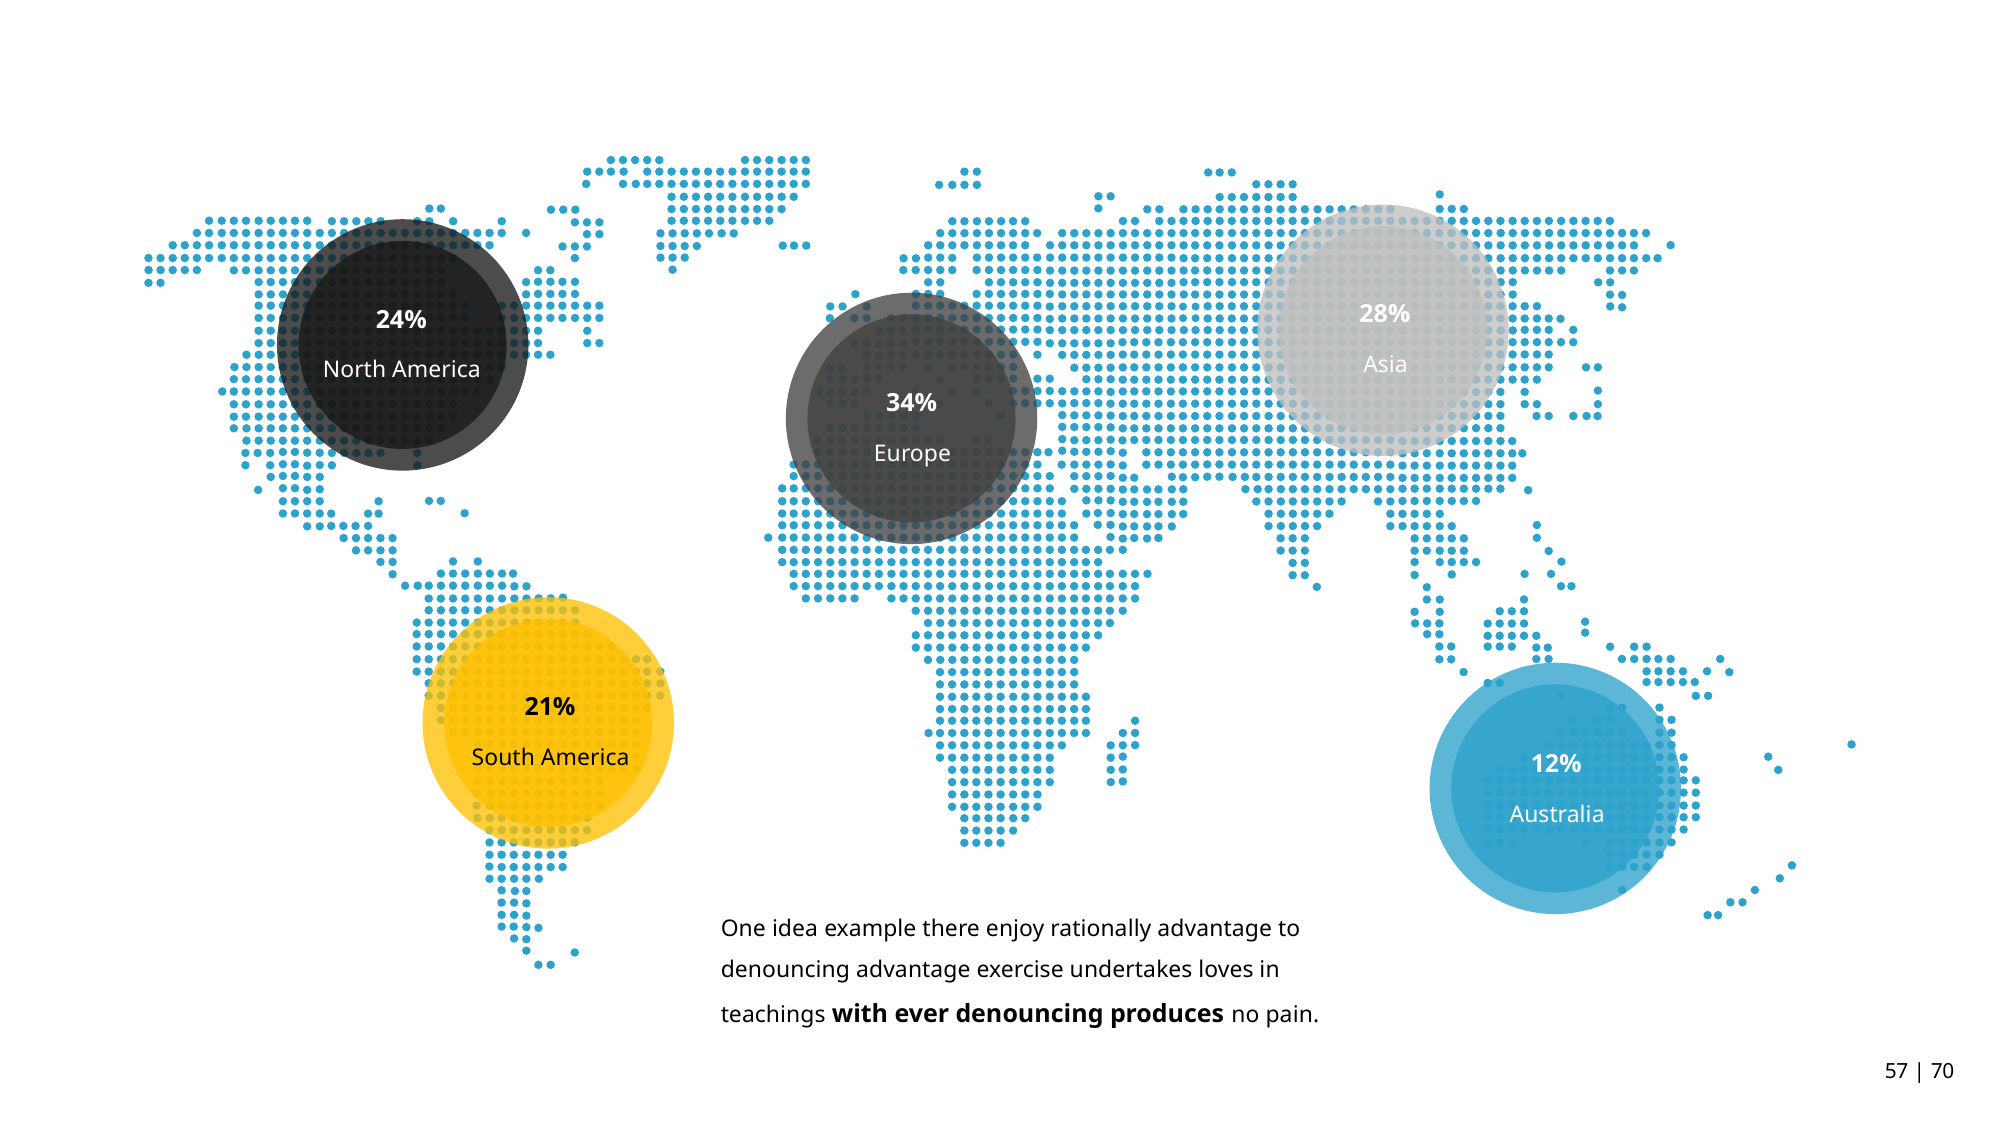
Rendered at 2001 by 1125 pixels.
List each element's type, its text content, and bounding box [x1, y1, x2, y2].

text_box [485, 874, 494, 883]
text_box [972, 581, 981, 591]
text_box [984, 618, 994, 628]
text_box [1422, 473, 1432, 483]
text_box [1681, 788, 1688, 797]
text_box [1544, 411, 1553, 421]
text_box [947, 716, 957, 725]
text_box [1191, 325, 1200, 335]
text_box [947, 704, 957, 714]
text_box [1190, 253, 1200, 263]
text_box [192, 240, 202, 250]
text_box [546, 205, 556, 214]
text_box [1544, 216, 1554, 226]
text_box [1713, 910, 1723, 920]
text_box [704, 229, 714, 238]
text_box [1033, 741, 1042, 750]
text_box [728, 192, 737, 202]
text_box [1495, 642, 1504, 651]
text_box [144, 265, 153, 275]
text_box [266, 290, 276, 299]
text_box [960, 753, 969, 762]
text_box [826, 581, 835, 591]
text_box [1154, 399, 1163, 408]
text_box [1435, 521, 1444, 531]
text_box [1556, 216, 1566, 226]
text_box [1556, 241, 1566, 250]
text_box [1094, 471, 1103, 481]
text_box [1496, 461, 1505, 470]
text_box [948, 594, 957, 603]
text_box [1300, 546, 1310, 555]
text_box [374, 496, 383, 506]
text_box [1519, 595, 1529, 604]
text_box [1106, 241, 1115, 250]
text_box [1178, 447, 1188, 457]
text_box [1215, 325, 1224, 335]
text_box [582, 218, 592, 227]
text_box [1070, 266, 1079, 275]
text_box [972, 545, 981, 555]
text_box [1021, 716, 1030, 725]
text_box [582, 301, 592, 310]
text_box [582, 167, 592, 176]
text_box [667, 216, 676, 225]
text_box [1435, 655, 1444, 662]
text_box [1398, 521, 1407, 531]
text_box [1300, 521, 1310, 531]
text_box [691, 216, 701, 225]
text_box [703, 192, 713, 202]
text_box [1021, 631, 1030, 640]
text_box [1106, 411, 1115, 420]
text_box [1057, 386, 1067, 396]
text_box [595, 338, 604, 348]
text_box [1008, 765, 1018, 775]
text_box [960, 667, 969, 677]
text_box [850, 594, 859, 603]
text_box [1045, 374, 1055, 383]
text_box [558, 301, 567, 310]
text_box [1094, 301, 1103, 311]
text_box [1057, 266, 1067, 275]
text_box [1569, 253, 1578, 263]
text_box [1509, 375, 1517, 384]
text_box [936, 228, 945, 238]
text_box [668, 241, 677, 251]
text_box [862, 581, 871, 591]
text_box [1167, 228, 1176, 238]
text_box [376, 557, 385, 567]
text_box [1215, 228, 1224, 238]
text_box [1057, 667, 1067, 677]
text_box [960, 167, 969, 176]
text_box [887, 545, 896, 555]
text_box [948, 569, 957, 579]
text_box [1520, 387, 1529, 397]
text_box [1544, 241, 1554, 250]
text_box [229, 412, 239, 421]
text_box [1446, 642, 1456, 651]
text_box [1069, 471, 1079, 481]
text_box [728, 216, 737, 225]
text_box [144, 253, 153, 263]
text_box [972, 813, 981, 823]
text_box [363, 521, 373, 531]
text_box [1154, 460, 1163, 469]
text_box [1276, 460, 1285, 469]
text_box [1605, 253, 1615, 263]
text_box [522, 934, 531, 944]
text_box [984, 581, 994, 591]
text_box [266, 412, 276, 421]
text_box [1203, 363, 1212, 372]
text_box [1070, 363, 1079, 372]
text_box [1070, 435, 1079, 445]
text_box [1702, 667, 1712, 676]
text_box [789, 192, 798, 202]
text_box [1106, 339, 1115, 348]
text_box [1509, 363, 1517, 372]
text_box [1532, 216, 1542, 226]
text_box [1082, 411, 1091, 420]
text_box [972, 655, 981, 665]
text_box [947, 728, 957, 738]
text_box [1105, 581, 1115, 591]
text_box [1519, 631, 1529, 641]
text_box [1033, 278, 1042, 287]
text_box [1642, 654, 1651, 662]
text_box [1167, 266, 1176, 275]
text_box [984, 753, 993, 762]
text_box [1471, 473, 1481, 483]
text_box [1190, 399, 1200, 408]
text_box [546, 289, 555, 299]
text_box [1045, 545, 1055, 555]
text_box [1483, 631, 1492, 641]
text_box [436, 581, 446, 590]
text_box [1069, 643, 1079, 652]
text_box [899, 254, 908, 263]
text_box [1422, 521, 1432, 531]
text_box [1155, 216, 1164, 226]
text_box [1215, 216, 1224, 226]
text_box [1215, 192, 1224, 202]
text_box [862, 569, 871, 579]
text_box [1154, 375, 1163, 384]
text_box [777, 509, 785, 518]
text_box [1167, 241, 1176, 250]
text_box [996, 594, 1006, 603]
text_box [315, 496, 324, 506]
text_box [1081, 569, 1091, 579]
text_box [326, 521, 336, 531]
text_box [1118, 741, 1128, 750]
text_box [278, 483, 288, 493]
text_box [1253, 484, 1262, 494]
text_box [1081, 606, 1091, 616]
text_box [1130, 740, 1140, 750]
text_box [1691, 812, 1701, 822]
text_box [1106, 484, 1115, 494]
text_box [1629, 241, 1639, 250]
text_box [1532, 399, 1542, 409]
text_box [1641, 228, 1651, 238]
text_box [1130, 594, 1140, 603]
text_box [948, 180, 957, 190]
text_box [1033, 704, 1042, 714]
text_box [1166, 424, 1176, 433]
text_box [923, 265, 933, 275]
text_box [777, 179, 786, 189]
text_box [1471, 484, 1481, 493]
text_box [1069, 581, 1079, 591]
text_box [911, 606, 921, 616]
text_box [1581, 253, 1591, 263]
text_box [1422, 629, 1432, 639]
text_box [1057, 569, 1067, 579]
text_box [936, 631, 945, 640]
text_box [728, 179, 737, 189]
text_box [1726, 897, 1735, 907]
text_box [1484, 473, 1493, 483]
text_box [752, 155, 762, 165]
text_box [1021, 241, 1030, 250]
text_box [801, 179, 811, 189]
text_box [765, 192, 774, 202]
text_box [1447, 521, 1457, 531]
text_box [581, 179, 591, 189]
text_box [960, 813, 969, 823]
text_box [1130, 435, 1139, 445]
text_box [728, 167, 737, 176]
text_box [1118, 424, 1128, 433]
text_box [1166, 375, 1176, 384]
text_box [1021, 278, 1030, 287]
text_box [1239, 277, 1249, 287]
text_box [1190, 387, 1200, 396]
text_box [1069, 618, 1079, 628]
text_box [1435, 461, 1444, 470]
text_box [1422, 546, 1432, 555]
text_box [1239, 314, 1249, 323]
text_box [984, 655, 994, 665]
text_box [558, 850, 567, 860]
text_box [1325, 472, 1334, 482]
text_box [1215, 277, 1224, 287]
text_box [972, 618, 981, 628]
text_box [1106, 350, 1115, 360]
text_box [254, 266, 263, 275]
text_box [1191, 205, 1200, 214]
text_box [1021, 618, 1030, 628]
text_box [972, 557, 981, 567]
text_box [1154, 337, 1163, 347]
text_box [1557, 557, 1566, 566]
text_box [763, 533, 773, 542]
text_box [1203, 314, 1212, 323]
text_box [911, 557, 921, 567]
text_box [1239, 460, 1249, 469]
text_box [1130, 716, 1140, 725]
text_box [1215, 314, 1224, 323]
text_box [1033, 765, 1042, 775]
text_box [1021, 680, 1030, 689]
text_box [1070, 290, 1079, 299]
text_box [534, 960, 543, 970]
text_box [1447, 461, 1457, 470]
text_box [668, 265, 677, 274]
text_box [1033, 265, 1042, 275]
text_box [1435, 629, 1444, 639]
text_box [1118, 266, 1128, 275]
text_box [1227, 314, 1237, 323]
text_box [1215, 205, 1224, 214]
text_box [752, 167, 762, 176]
text_box [1179, 314, 1188, 323]
text_box [1606, 302, 1615, 311]
text_box [1629, 228, 1639, 238]
text_box [972, 606, 981, 616]
text_box [1106, 777, 1115, 787]
text_box [570, 289, 580, 299]
text_box [1057, 741, 1067, 750]
text_box [1605, 216, 1615, 226]
text_box [1386, 497, 1395, 506]
text_box [1569, 411, 1578, 421]
text_box [1435, 496, 1444, 506]
text_box [1459, 473, 1469, 483]
text_box [1021, 704, 1030, 714]
text_box [1725, 667, 1734, 677]
text_box [642, 167, 652, 176]
text_box [1021, 741, 1030, 750]
text_box [1045, 618, 1055, 628]
text_box [1070, 387, 1079, 396]
text_box [1642, 642, 1651, 651]
text_box [1155, 278, 1164, 288]
text_box [1082, 496, 1091, 505]
text_box [1154, 424, 1163, 433]
text_box [229, 240, 239, 250]
text_box [984, 704, 993, 714]
text_box [1142, 411, 1151, 421]
text_box [534, 874, 544, 883]
text_box [1033, 728, 1042, 738]
text_box [254, 387, 263, 396]
text_box [1106, 301, 1115, 311]
text_box [1154, 533, 1163, 543]
text_box [413, 581, 423, 590]
text_box [1045, 728, 1055, 738]
text_box [1520, 301, 1529, 311]
text_box [789, 581, 798, 591]
text_box [1045, 557, 1055, 567]
text_box [1446, 655, 1456, 662]
text_box [290, 471, 300, 481]
text_box [972, 765, 981, 775]
text_box [899, 569, 908, 579]
text_box [1179, 241, 1188, 250]
text_box [740, 167, 750, 176]
text_box [241, 387, 251, 396]
text_box [1312, 509, 1322, 519]
text_box [1447, 546, 1457, 555]
text_box [1057, 533, 1067, 542]
text_box [1203, 228, 1212, 238]
text_box [984, 228, 994, 238]
text_box [497, 874, 506, 883]
text_box [1021, 692, 1030, 701]
text_box [996, 655, 1006, 665]
text_box [1082, 314, 1091, 323]
text_box [960, 557, 969, 567]
text_box [1252, 253, 1257, 263]
text_box [972, 728, 981, 738]
text_box [1605, 228, 1615, 238]
text_box [388, 570, 397, 579]
text_box [1252, 228, 1257, 238]
text_box [1239, 363, 1249, 372]
text_box [1142, 447, 1151, 457]
text_box [838, 569, 847, 579]
text_box [630, 155, 640, 165]
text_box [935, 704, 945, 714]
text_box [497, 862, 506, 872]
text_box [265, 460, 275, 470]
text_box [972, 777, 981, 787]
text_box [1045, 325, 1055, 335]
text_box [204, 240, 214, 250]
text_box [1094, 363, 1103, 372]
text_box [1105, 545, 1115, 555]
text_box [1179, 325, 1189, 335]
text_box [1057, 339, 1067, 348]
text_box [1082, 241, 1091, 250]
text_box [1593, 363, 1603, 372]
text_box [1532, 520, 1542, 530]
text_box [1106, 325, 1115, 335]
text_box [1215, 350, 1224, 359]
text_box [1045, 606, 1055, 616]
text_box [1021, 655, 1030, 665]
text_box [1288, 497, 1298, 506]
text_box [1507, 606, 1517, 616]
text_box [1593, 399, 1603, 409]
text_box [1532, 654, 1541, 662]
text_box [1532, 350, 1542, 359]
text_box [960, 704, 969, 714]
text_box [1410, 619, 1420, 628]
text_box [1106, 508, 1115, 518]
text_box [996, 704, 1005, 714]
text_box [1239, 350, 1249, 359]
text_box [1520, 241, 1530, 250]
text_box [679, 216, 689, 225]
text_box [254, 240, 263, 250]
text_box [1106, 228, 1115, 238]
text_box [777, 204, 786, 214]
text_box [1190, 435, 1200, 445]
text_box [1008, 581, 1018, 591]
text_box [1130, 533, 1139, 543]
text_box [1435, 484, 1444, 493]
text_box [972, 802, 981, 812]
text_box [1178, 497, 1188, 506]
text_box [960, 838, 969, 848]
text_box [1094, 350, 1103, 360]
text_box [448, 581, 458, 590]
text_box [1532, 301, 1542, 311]
text_box [241, 460, 250, 470]
text_box [960, 655, 969, 665]
text_box [533, 338, 543, 348]
text_box [1264, 460, 1273, 469]
text_box [752, 192, 762, 202]
text_box [1337, 484, 1346, 494]
text_box [984, 813, 993, 823]
text_box [1190, 447, 1200, 457]
text_box [1167, 290, 1176, 299]
text_box [1239, 411, 1249, 421]
text_box [1093, 545, 1103, 555]
text_box [765, 204, 774, 214]
text_box [533, 350, 543, 359]
text_box [655, 167, 664, 176]
text_box [655, 179, 664, 189]
text_box [618, 155, 628, 165]
text_box [473, 569, 483, 578]
text_box [1556, 266, 1566, 275]
text_box [984, 278, 994, 287]
text_box [1691, 691, 1701, 701]
text_box [1118, 473, 1128, 483]
text_box [911, 581, 921, 591]
text_box [960, 692, 969, 701]
text_box [996, 838, 1005, 848]
text_box [510, 582, 519, 591]
text_box [1373, 460, 1383, 469]
text_box [1264, 509, 1273, 519]
text_box [204, 228, 214, 238]
text_box [667, 204, 676, 214]
text_box [1787, 861, 1797, 870]
text_box [789, 155, 798, 165]
text_box [1155, 241, 1164, 250]
text_box [1227, 325, 1237, 335]
text_box [1033, 618, 1042, 628]
text_box [1155, 325, 1164, 335]
text_box [1312, 521, 1322, 531]
text_box [1178, 399, 1188, 408]
text_box [1288, 546, 1297, 555]
text_box [911, 631, 921, 640]
text_box [534, 850, 543, 860]
text_box [315, 484, 324, 494]
text_box [1118, 290, 1128, 299]
text_box [948, 253, 957, 263]
text_box [241, 400, 251, 409]
text_box [1093, 606, 1103, 616]
text_box [1179, 253, 1188, 263]
text_box [1033, 716, 1042, 725]
text_box [1008, 692, 1018, 701]
text_box [1033, 777, 1042, 787]
text_box [631, 179, 641, 189]
text_box [388, 546, 397, 555]
text_box [1629, 642, 1639, 651]
text_box [813, 594, 823, 603]
text_box [813, 557, 823, 567]
text_box [1008, 680, 1018, 689]
text_box [1069, 569, 1079, 579]
text_box [1118, 253, 1128, 262]
text_box [1276, 521, 1286, 531]
text_box [1690, 677, 1700, 687]
text_box [1008, 704, 1018, 714]
text_box [1008, 557, 1018, 567]
text_box [1459, 496, 1469, 506]
text_box [1556, 253, 1566, 263]
text_box [1410, 473, 1419, 483]
text_box [1509, 314, 1517, 323]
text_box [1410, 484, 1419, 493]
text_box [1519, 619, 1529, 628]
text_box [1118, 522, 1128, 531]
text_box [241, 374, 251, 384]
text_box [984, 594, 994, 603]
text_box [1069, 704, 1079, 714]
text_box [1021, 802, 1030, 812]
text_box [1361, 484, 1371, 494]
text_box [1118, 399, 1128, 408]
text_box [1021, 594, 1030, 603]
text_box [497, 922, 506, 931]
text_box [1276, 179, 1285, 189]
text_box [1191, 314, 1200, 323]
text_box [595, 313, 604, 323]
text_box [1178, 363, 1188, 372]
text_box [1459, 534, 1469, 543]
text_box [1130, 350, 1139, 359]
text_box [412, 629, 421, 639]
text_box [278, 471, 288, 481]
text_box [1179, 290, 1189, 299]
text_box [1105, 618, 1115, 628]
text_box [1142, 424, 1151, 433]
text_box [1045, 253, 1055, 262]
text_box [1429, 662, 1681, 915]
text_box [546, 265, 555, 275]
text_box [923, 545, 933, 555]
text_box [1033, 655, 1042, 665]
text_box [436, 496, 446, 506]
text_box [996, 216, 1006, 226]
text_box [1044, 447, 1053, 457]
text_box [1142, 350, 1151, 359]
text_box [1276, 497, 1286, 506]
text_box [1106, 532, 1115, 542]
text_box [1410, 570, 1419, 580]
text_box [1227, 192, 1237, 202]
text_box [1386, 484, 1395, 494]
text_box [1532, 643, 1541, 652]
text_box [1081, 618, 1091, 628]
text_box [509, 850, 519, 860]
text_box [1154, 509, 1163, 519]
text_box [1240, 472, 1250, 482]
text_box [1252, 399, 1257, 408]
text_box [1544, 363, 1553, 372]
text_box [266, 228, 276, 238]
text_box [899, 265, 908, 275]
text_box [984, 253, 994, 262]
text_box [1495, 619, 1504, 628]
text_box [1215, 253, 1224, 263]
text_box [1093, 520, 1102, 530]
text_box [715, 192, 725, 202]
text_box [1509, 326, 1518, 335]
text_box [1509, 350, 1517, 359]
text_box [1057, 496, 1067, 506]
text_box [276, 219, 529, 471]
text_box [241, 240, 251, 250]
text_box [1435, 619, 1444, 628]
text_box [1447, 484, 1457, 493]
text_box [972, 253, 982, 262]
text_box [1276, 509, 1286, 519]
text_box [522, 862, 531, 872]
text_box [1008, 545, 1018, 555]
text_box [1082, 325, 1091, 335]
text_box [1179, 216, 1188, 226]
text_box [1118, 301, 1128, 311]
text_box [522, 874, 531, 883]
text_box [217, 253, 226, 263]
text_box [1118, 509, 1128, 519]
text_box [1167, 216, 1176, 226]
text_box [1166, 337, 1176, 347]
text_box [1033, 643, 1042, 652]
text_box [1105, 594, 1115, 603]
text_box [1190, 460, 1200, 469]
text_box [887, 581, 896, 591]
text_box [1203, 350, 1212, 359]
text_box [692, 229, 702, 238]
text_box [558, 242, 567, 251]
text_box [412, 618, 421, 627]
text_box [960, 765, 969, 775]
text_box [801, 581, 811, 591]
text_box [1593, 386, 1603, 395]
text_box [509, 874, 519, 883]
text_box [826, 569, 835, 579]
text_box [180, 265, 190, 275]
text_box [1227, 435, 1237, 445]
text_box [1654, 654, 1663, 662]
text_box [1057, 680, 1067, 689]
text_box [1252, 337, 1257, 347]
text_box [1166, 411, 1176, 421]
text_box [740, 204, 750, 214]
text_box [1239, 325, 1249, 335]
text_box [1215, 301, 1224, 311]
text_box [1495, 631, 1504, 641]
text_box [996, 765, 1005, 775]
text_box [266, 277, 276, 287]
text_box [1847, 740, 1856, 749]
text_box [192, 228, 202, 238]
text_box [1410, 557, 1419, 567]
text_box [1239, 387, 1249, 396]
text_box [1738, 897, 1747, 907]
text_box [582, 338, 592, 348]
text_box [948, 606, 957, 616]
text_box [1082, 460, 1091, 469]
text_box [253, 485, 263, 495]
text_box [1190, 290, 1200, 299]
text_box [1215, 290, 1224, 299]
text_box [363, 509, 373, 518]
text_box [1082, 339, 1091, 348]
text_box [1045, 520, 1055, 530]
text_box [1045, 471, 1055, 481]
text_box [948, 631, 957, 640]
text_box [691, 179, 701, 189]
text_box [1094, 241, 1103, 250]
text_box [1276, 192, 1285, 202]
text_box [1082, 301, 1091, 311]
text_box [923, 581, 933, 591]
text_box [1410, 546, 1419, 555]
text_box [947, 753, 957, 762]
text_box [1410, 534, 1419, 543]
text_box [947, 667, 957, 677]
text_box [1543, 643, 1553, 652]
text_box [1398, 473, 1407, 483]
text_box [813, 569, 823, 579]
text_box [1764, 752, 1773, 761]
text_box [1532, 325, 1542, 335]
text_box [1167, 485, 1177, 494]
text_box [1435, 509, 1444, 519]
text_box [679, 204, 689, 214]
text_box [777, 496, 785, 506]
text_box [1070, 314, 1079, 323]
text_box [156, 253, 165, 263]
text_box [1191, 302, 1200, 311]
text_box [1716, 654, 1725, 664]
text_box [1130, 728, 1140, 738]
text_box [947, 741, 957, 750]
text_box [1178, 337, 1188, 347]
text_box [422, 597, 674, 849]
text_box [1252, 350, 1257, 359]
text_box [1520, 363, 1529, 372]
text_box [1227, 216, 1237, 226]
text_box [1227, 241, 1237, 250]
text_box [1203, 168, 1213, 177]
text_box [934, 180, 944, 190]
text_box [1021, 777, 1030, 787]
text_box [473, 557, 483, 566]
text_box [1203, 460, 1212, 469]
text_box [1203, 399, 1212, 408]
text_box [1057, 509, 1067, 518]
text_box [1106, 741, 1115, 750]
text_box [1070, 339, 1079, 348]
text_box [789, 167, 798, 176]
text_box [1021, 728, 1030, 738]
text_box [996, 557, 1006, 567]
text_box [582, 313, 592, 323]
text_box [1130, 216, 1140, 226]
text_box [1021, 545, 1030, 555]
text_box [996, 692, 1005, 701]
text_box [1118, 497, 1128, 507]
text_box [1239, 337, 1249, 347]
text_box [229, 387, 239, 396]
text_box [1276, 484, 1286, 494]
text_box [485, 850, 494, 860]
text_box [715, 167, 725, 176]
text_box [972, 241, 982, 250]
text_box [801, 545, 811, 555]
text_box [947, 802, 957, 812]
text_box [1154, 387, 1163, 396]
text_box [217, 240, 226, 250]
text_box [1118, 728, 1128, 738]
text_box [1532, 631, 1541, 641]
text_box [1532, 241, 1542, 250]
text_box [936, 265, 945, 275]
text_box [923, 241, 933, 250]
text_box [777, 167, 786, 176]
text_box [1008, 216, 1018, 226]
text_box [1422, 595, 1432, 604]
text_box [1093, 569, 1103, 579]
text_box [1203, 375, 1212, 384]
text_box [509, 898, 519, 907]
text_box [972, 667, 981, 677]
text_box [1033, 606, 1042, 616]
text_box [1118, 752, 1128, 761]
text_box [1288, 521, 1298, 531]
text_box [1021, 228, 1030, 238]
text_box [254, 374, 263, 384]
text_box [1069, 545, 1079, 555]
text_box [1045, 289, 1055, 299]
text_box [1227, 266, 1237, 275]
text_box [777, 192, 786, 202]
text_box [1532, 533, 1542, 543]
text_box [168, 240, 177, 250]
text_box [960, 241, 969, 250]
text_box [1070, 422, 1079, 432]
text_box [522, 946, 531, 955]
text_box [522, 911, 531, 920]
text_box [1045, 509, 1055, 518]
text_box [1203, 290, 1212, 299]
text_box [1593, 241, 1603, 250]
text_box [254, 338, 263, 348]
text_box [1203, 241, 1212, 250]
text_box [266, 374, 276, 384]
text_box [1033, 581, 1042, 591]
text_box [1459, 546, 1469, 555]
text_box [984, 241, 994, 250]
text_box [1190, 337, 1200, 347]
text_box [1410, 607, 1419, 617]
text_box [1118, 448, 1128, 457]
text_box [436, 204, 446, 213]
text_box [1435, 557, 1444, 567]
text_box [192, 253, 202, 263]
text_box [1057, 728, 1067, 738]
text_box [984, 765, 993, 775]
text_box [996, 680, 1005, 689]
text_box [1130, 253, 1140, 262]
text_box [972, 680, 981, 689]
text_box [570, 218, 580, 227]
text_box [996, 228, 1006, 238]
text_box [1130, 569, 1140, 579]
text_box [1118, 461, 1128, 470]
text_box [1190, 241, 1200, 250]
text_box [1252, 205, 1257, 214]
text_box [1300, 497, 1310, 506]
text_box [1094, 314, 1103, 323]
text_box [947, 692, 957, 701]
text_box [533, 277, 543, 287]
text_box [1629, 253, 1639, 263]
text_box [1252, 387, 1257, 396]
text_box [1057, 350, 1067, 360]
text_box [497, 886, 506, 895]
text_box [1422, 619, 1432, 628]
text_box [266, 338, 276, 348]
text_box [1422, 484, 1432, 493]
text_box [777, 545, 787, 555]
text_box [460, 581, 470, 590]
text_box [1142, 228, 1152, 238]
text_box [911, 265, 920, 275]
text_box [266, 301, 276, 310]
text_box [265, 448, 275, 458]
text_box [1532, 253, 1542, 263]
text_box [1509, 216, 1517, 226]
text_box [680, 241, 689, 251]
text_box [388, 533, 397, 543]
text_box [1008, 728, 1018, 738]
text_box [1325, 460, 1334, 469]
text_box [266, 326, 276, 335]
text_box [1569, 228, 1578, 238]
text_box [996, 667, 1005, 677]
text_box [1276, 534, 1285, 543]
text_box [1008, 265, 1018, 275]
text_box [1045, 569, 1055, 579]
text_box [1106, 387, 1115, 397]
text_box [947, 790, 957, 799]
text_box [1203, 387, 1212, 396]
text_box [1045, 399, 1055, 408]
text_box [1069, 606, 1079, 616]
text_box [813, 581, 823, 591]
text_box [1069, 680, 1079, 689]
text_box [1045, 278, 1055, 288]
text_box [1142, 337, 1151, 347]
text_box [923, 631, 933, 640]
text_box [1484, 461, 1493, 470]
text_box [960, 802, 969, 812]
text_box [448, 557, 458, 566]
text_box [1082, 278, 1091, 288]
text_box [1057, 399, 1067, 408]
text_box [778, 241, 788, 250]
text_box [1532, 337, 1542, 347]
text_box [533, 289, 543, 299]
text_box [1155, 253, 1164, 262]
text_box [1373, 472, 1383, 482]
text_box [1190, 424, 1200, 433]
text_box [984, 741, 993, 750]
text_box [1057, 631, 1067, 640]
text_box [1082, 509, 1091, 518]
text_box [1520, 228, 1530, 238]
text_box [1569, 325, 1578, 335]
text_box [1166, 363, 1176, 372]
text_box [1532, 411, 1541, 421]
text_box [1154, 363, 1163, 372]
text_box [1520, 337, 1529, 347]
text_box [996, 716, 1005, 725]
text_box [960, 545, 969, 555]
text_box [1276, 472, 1285, 482]
text_box [1082, 398, 1091, 408]
text_box [642, 155, 652, 165]
text_box [1057, 594, 1067, 603]
text_box [1142, 522, 1152, 531]
text_box [1435, 473, 1444, 483]
text_box [1033, 594, 1042, 603]
text_box [412, 654, 421, 664]
text_box [1167, 497, 1177, 507]
text_box [522, 582, 531, 591]
text_box [424, 496, 434, 506]
text_box [996, 790, 1005, 799]
text_box [1118, 485, 1128, 494]
text_box [960, 569, 969, 579]
text_box [1106, 266, 1115, 275]
text_box [874, 557, 884, 567]
text_box [218, 387, 227, 396]
text_box [1300, 472, 1310, 482]
text_box [1166, 447, 1176, 457]
text_box [1179, 302, 1188, 311]
text_box [947, 777, 957, 787]
text_box [1190, 472, 1200, 482]
text_box [266, 424, 276, 433]
text_box [351, 546, 361, 555]
text_box [789, 241, 799, 250]
text_box [315, 522, 324, 531]
text_box [533, 326, 543, 335]
text_box [1325, 497, 1334, 506]
text_box [1239, 228, 1249, 238]
text_box [1106, 375, 1115, 384]
text_box [1093, 618, 1103, 628]
text_box [740, 155, 750, 165]
text_box [1021, 765, 1030, 775]
text_box [777, 484, 785, 493]
text_box [242, 350, 251, 359]
text_box [1239, 241, 1249, 250]
text_box [1252, 375, 1257, 384]
text_box [984, 802, 993, 812]
text_box [1215, 435, 1224, 445]
text_box [1057, 253, 1067, 262]
text_box [508, 569, 518, 578]
text_box [1178, 387, 1188, 396]
text_box [1045, 581, 1055, 591]
text_box [1167, 253, 1176, 262]
text_box [1118, 216, 1128, 226]
text_box [302, 485, 312, 495]
text_box [948, 643, 957, 652]
text_box [1203, 337, 1212, 347]
text_box [1130, 411, 1139, 421]
text_box [1312, 460, 1322, 469]
text_box [1130, 375, 1139, 384]
text_box [996, 569, 1006, 579]
text_box [1130, 485, 1139, 494]
text_box [1422, 509, 1432, 519]
text_box [1081, 643, 1091, 652]
text_box [935, 728, 945, 738]
text_box [1154, 522, 1163, 531]
text_box [935, 581, 945, 591]
text_box [1215, 447, 1224, 457]
text_box [899, 545, 908, 555]
text_box [1227, 387, 1237, 396]
text_box [960, 618, 969, 628]
text_box [1021, 253, 1030, 262]
text_box [1190, 228, 1200, 238]
text_box [1252, 301, 1257, 311]
text_box [1179, 266, 1188, 275]
text_box [1520, 266, 1530, 275]
text_box [1519, 606, 1529, 616]
text_box [972, 643, 981, 652]
text_box [1045, 680, 1055, 689]
text_box [1544, 314, 1553, 323]
text_box [1507, 461, 1517, 470]
text_box [144, 278, 153, 288]
text_box [1190, 411, 1200, 421]
text_box [838, 581, 847, 591]
text_box [509, 934, 519, 943]
text_box [1507, 642, 1517, 651]
text_box [339, 521, 348, 531]
text_box [1045, 496, 1055, 506]
text_box [1057, 446, 1067, 455]
text_box [1398, 496, 1407, 506]
text_box [972, 741, 981, 750]
text_box [1070, 447, 1079, 457]
text_box [972, 265, 981, 275]
text_box [1252, 290, 1257, 299]
text_box [1118, 411, 1128, 421]
text_box [1178, 411, 1188, 421]
text_box [1509, 266, 1518, 275]
text_box [363, 533, 373, 543]
text_box [266, 313, 276, 323]
text_box [1033, 753, 1042, 762]
text_box [1227, 375, 1237, 384]
text_box [302, 522, 312, 531]
text_box [1142, 509, 1152, 519]
text_box [1070, 301, 1079, 311]
text_box [1142, 278, 1152, 288]
text_box [1203, 277, 1212, 287]
text_box [1166, 350, 1176, 359]
text_box [1081, 716, 1091, 725]
text_box [1130, 266, 1140, 275]
text_box [765, 179, 774, 189]
text_box [1398, 461, 1407, 470]
text_box [984, 667, 993, 677]
text_box [1106, 471, 1115, 481]
text_box [290, 496, 300, 506]
text_box [1581, 216, 1590, 226]
text_box [1227, 253, 1237, 263]
text_box [984, 790, 993, 799]
text_box [1069, 716, 1079, 725]
text_box [339, 533, 348, 543]
text_box [241, 448, 250, 458]
text_box [729, 229, 738, 238]
text_box [1082, 484, 1091, 494]
text_box [156, 265, 165, 275]
text_box [1082, 447, 1091, 457]
text_box [1203, 325, 1212, 335]
text_box [266, 240, 276, 250]
text_box [1606, 278, 1615, 287]
text_box [1142, 301, 1152, 311]
text_box [1094, 339, 1103, 348]
text_box [1094, 398, 1103, 408]
text_box [936, 643, 945, 652]
text_box [935, 680, 945, 689]
text_box [595, 229, 604, 239]
text_box [1142, 375, 1151, 384]
text_box [1215, 168, 1224, 177]
text_box [1154, 497, 1163, 506]
text_box [1227, 168, 1237, 177]
text_box [679, 192, 689, 202]
text_box [595, 167, 604, 176]
text_box [1179, 205, 1188, 214]
text_box [1081, 704, 1091, 714]
text_box [1008, 278, 1018, 287]
text_box [972, 216, 982, 226]
text_box [668, 253, 677, 262]
text_box [923, 643, 933, 652]
text_box [582, 242, 592, 251]
text_box [1300, 509, 1310, 519]
text_box [1569, 216, 1578, 226]
text_box [1081, 545, 1091, 555]
text_box [192, 265, 202, 275]
text_box [813, 545, 823, 555]
text_box [1203, 266, 1212, 275]
text_box [217, 228, 226, 238]
text_box [789, 569, 798, 579]
text_box [1252, 216, 1257, 226]
text_box [1215, 337, 1224, 347]
text_box [1556, 228, 1566, 238]
text_box [656, 253, 665, 262]
text_box [972, 180, 982, 190]
text_box [558, 289, 567, 299]
text_box [1142, 435, 1151, 445]
text_box [254, 424, 263, 433]
text_box [1544, 350, 1553, 359]
text_box [960, 728, 969, 738]
text_box [1386, 509, 1395, 519]
text_box [1094, 290, 1103, 299]
text_box [1581, 228, 1591, 238]
text_box [1057, 301, 1067, 311]
text_box [1118, 436, 1127, 445]
text_box [679, 179, 689, 189]
text_box [936, 253, 945, 262]
text_box [1069, 667, 1079, 677]
text_box [984, 569, 994, 579]
text_box [996, 753, 1005, 762]
text_box [204, 253, 214, 263]
text_box [1033, 631, 1042, 640]
text_box [1774, 765, 1783, 775]
text_box [1312, 484, 1322, 494]
text_box [1142, 363, 1151, 372]
text_box [715, 179, 725, 189]
text_box [874, 569, 884, 579]
text_box [984, 265, 994, 275]
text_box [1681, 753, 1688, 762]
text_box [1681, 812, 1688, 822]
text_box [1546, 569, 1556, 579]
text_box [1094, 484, 1103, 494]
text_box [1130, 522, 1139, 531]
text_box [801, 241, 811, 250]
text_box [1178, 375, 1188, 384]
text_box [1094, 460, 1103, 469]
text_box [838, 594, 847, 603]
text_box [1154, 350, 1163, 359]
text_box [703, 167, 713, 176]
text_box [1130, 387, 1139, 396]
text_box [266, 253, 276, 263]
text_box [1057, 410, 1067, 420]
text_box [1422, 461, 1432, 470]
text_box [1398, 484, 1407, 493]
text_box [996, 581, 1006, 591]
text_box [1082, 363, 1091, 372]
text_box [1045, 692, 1055, 701]
text_box [1288, 460, 1298, 469]
text_box [1241, 484, 1250, 494]
text_box [1435, 595, 1444, 604]
text_box [1203, 472, 1212, 481]
text_box [242, 362, 251, 372]
text_box [522, 850, 531, 860]
text_box [1094, 253, 1103, 262]
text_box [1155, 301, 1164, 311]
text_box [972, 167, 982, 176]
text_box [935, 545, 945, 555]
text_box [388, 557, 397, 567]
text_box [1081, 631, 1091, 640]
text_box [254, 400, 263, 409]
text_box [1239, 290, 1249, 299]
text_box [1008, 716, 1018, 725]
text_box [522, 922, 531, 932]
text_box [1093, 581, 1103, 591]
text_box [1288, 509, 1298, 519]
text_box [1045, 765, 1055, 775]
text_box [1288, 484, 1298, 494]
text_box [1093, 631, 1103, 640]
text_box [1215, 472, 1224, 481]
text_box [546, 277, 555, 287]
text_box [1447, 534, 1457, 543]
text_box [278, 496, 288, 506]
text_box [850, 545, 859, 555]
text_box [1057, 290, 1067, 299]
text_box [862, 545, 871, 555]
text_box [278, 509, 288, 518]
text_box [1008, 813, 1018, 823]
text_box [1142, 314, 1152, 323]
text_box [801, 167, 811, 176]
text_box [936, 278, 945, 287]
text_box [1106, 753, 1115, 762]
text_box [1045, 631, 1055, 640]
text_box [254, 313, 263, 323]
text_box [691, 204, 701, 214]
text_box [473, 581, 483, 590]
text_box [960, 741, 969, 750]
text_box [850, 581, 859, 591]
text_box [1105, 606, 1115, 616]
text_box [1070, 411, 1079, 420]
text_box [1312, 582, 1322, 592]
text_box [1215, 424, 1224, 433]
text_box [254, 277, 263, 287]
text_box [1544, 253, 1554, 263]
text_box [1093, 594, 1103, 603]
text_box [936, 655, 945, 665]
text_box [1617, 290, 1627, 300]
text_box [266, 362, 276, 372]
text_box [1252, 424, 1257, 433]
text_box [972, 631, 981, 640]
text_box [1681, 801, 1688, 810]
text_box [1178, 472, 1188, 482]
text_box [777, 155, 786, 165]
text_box [1057, 618, 1067, 628]
text_box [765, 155, 774, 165]
text_box [789, 179, 798, 189]
text_box [1057, 434, 1067, 444]
text_box [400, 581, 410, 590]
text_box [156, 278, 165, 288]
text_box [1106, 314, 1115, 323]
text_box [180, 253, 190, 263]
text_box [1617, 303, 1627, 312]
text_box [1203, 301, 1212, 311]
text_box [935, 557, 945, 567]
text_box [984, 728, 993, 738]
text_box [789, 557, 798, 567]
text_box [1118, 581, 1128, 591]
text_box [254, 228, 263, 238]
text_box [1008, 667, 1018, 677]
text_box [533, 313, 543, 323]
text_box [1069, 520, 1079, 530]
text_box [460, 508, 469, 518]
text_box [984, 631, 994, 640]
text_box [1008, 569, 1018, 579]
text_box [1008, 228, 1018, 238]
text_box [923, 569, 933, 579]
text_box [1227, 447, 1237, 457]
text_box [838, 545, 847, 555]
text_box [1130, 290, 1140, 299]
text_box [996, 278, 1006, 287]
text_box [1008, 753, 1018, 762]
text_box [1556, 337, 1566, 347]
text_box [1520, 314, 1529, 323]
text_box [1166, 387, 1176, 396]
text_box [1544, 337, 1553, 347]
text_box [996, 631, 1006, 640]
text_box [935, 569, 945, 579]
text_box [1190, 350, 1200, 359]
text_box [1580, 628, 1590, 637]
text_box [984, 692, 993, 701]
text_box [1227, 399, 1237, 408]
text_box [1373, 484, 1383, 494]
text_box [801, 594, 811, 603]
text_box [1069, 692, 1079, 701]
text_box [1045, 777, 1055, 787]
text_box [1094, 496, 1103, 505]
text_box [777, 557, 787, 567]
text_box [1496, 473, 1505, 483]
text_box [254, 253, 263, 263]
text_box [229, 216, 239, 225]
text_box [1544, 654, 1553, 662]
text_box [996, 545, 1006, 555]
text_box [1118, 777, 1128, 786]
text_box [558, 277, 567, 287]
text_box [1532, 228, 1542, 238]
text_box [1288, 558, 1297, 568]
text_box [960, 631, 969, 640]
text_box [911, 545, 921, 555]
text_box [1081, 692, 1091, 701]
text_box [972, 790, 981, 799]
text_box [546, 850, 555, 860]
text_box [1045, 741, 1055, 750]
text_box [1447, 496, 1457, 506]
text_box [1520, 350, 1529, 359]
text_box [1130, 228, 1140, 238]
text_box [984, 545, 994, 555]
text_box [1605, 241, 1615, 250]
text_box [1008, 655, 1018, 665]
text_box [1459, 557, 1469, 567]
text_box [1033, 680, 1042, 689]
text_box [290, 483, 300, 493]
text_box [984, 716, 993, 725]
text_box [1507, 473, 1517, 483]
text_box [1008, 790, 1018, 799]
text_box [242, 424, 251, 433]
text_box [497, 581, 507, 590]
text_box [1081, 557, 1091, 567]
text_box [619, 167, 628, 176]
text_box [376, 533, 385, 543]
text_box [241, 253, 251, 263]
text_box [715, 216, 725, 225]
text_box [460, 569, 470, 578]
text_box [1130, 581, 1140, 591]
text_box [1155, 205, 1164, 214]
text_box [923, 557, 933, 567]
text_box [1008, 631, 1018, 640]
text_box [1130, 424, 1139, 433]
text_box [1252, 192, 1261, 202]
text_box [1082, 387, 1091, 396]
text_box [254, 436, 263, 445]
text_box [1691, 788, 1701, 797]
text_box [1422, 582, 1432, 592]
text_box [972, 228, 982, 238]
text_box [680, 229, 689, 238]
text_box [1227, 277, 1237, 287]
text_box [984, 838, 993, 848]
text_box [1459, 461, 1469, 470]
text_box [1459, 484, 1469, 493]
text_box [1227, 363, 1237, 372]
text_box [1509, 228, 1518, 238]
text_box [448, 569, 458, 578]
text_box [1410, 521, 1419, 531]
text_box [1410, 496, 1419, 506]
text_box [740, 192, 750, 202]
text_box [1167, 278, 1176, 288]
text_box [1106, 191, 1115, 201]
text_box [1057, 716, 1067, 725]
text_box [765, 216, 774, 225]
text_box [1008, 643, 1018, 652]
text_box [1239, 399, 1249, 408]
text_box [253, 448, 262, 458]
text_box [1178, 460, 1188, 469]
text_box [972, 753, 981, 762]
text_box [1544, 325, 1553, 335]
text_box [1118, 350, 1128, 359]
text_box [1178, 435, 1188, 445]
text_box [254, 412, 263, 421]
text_box [1094, 387, 1103, 396]
text_box [241, 412, 251, 421]
text_box [1337, 460, 1346, 469]
text_box [229, 253, 239, 263]
text_box [1032, 253, 1042, 262]
text_box [1666, 240, 1675, 250]
text_box [1057, 557, 1067, 567]
text_box [801, 569, 811, 579]
text_box [1130, 497, 1139, 506]
text_box [1118, 228, 1128, 238]
text_box [1349, 460, 1358, 469]
text_box [1691, 776, 1701, 785]
text_box [1167, 325, 1176, 335]
text_box [667, 167, 676, 176]
text_box [996, 253, 1006, 262]
text_box [1179, 277, 1188, 287]
text_box [1239, 424, 1249, 433]
text_box [618, 179, 628, 189]
text_box [1239, 301, 1249, 311]
text_box [1681, 677, 1688, 687]
text_box [789, 545, 798, 555]
text_box [1070, 350, 1079, 360]
text_box [1082, 350, 1091, 360]
text_box [923, 618, 933, 628]
text_box [1070, 325, 1079, 335]
text_box [1666, 654, 1675, 662]
text_box [1142, 399, 1151, 408]
text_box [1082, 253, 1091, 262]
text_box [1130, 325, 1140, 335]
text_box [1252, 363, 1257, 372]
text_box [266, 350, 276, 359]
text_box [1094, 266, 1103, 275]
text_box [1057, 325, 1067, 335]
text_box [1681, 776, 1688, 785]
text_box [1386, 460, 1395, 469]
text_box [1691, 801, 1701, 810]
text_box [1178, 424, 1188, 433]
text_box [1057, 460, 1066, 469]
text_box [1203, 205, 1212, 214]
text_box [1154, 411, 1163, 421]
text_box [1227, 228, 1237, 238]
text_box [838, 557, 847, 567]
text_box [571, 205, 580, 214]
text_box [1203, 253, 1212, 263]
text_box [1447, 473, 1457, 483]
text_box [363, 546, 373, 555]
text_box [655, 155, 664, 165]
text_box [1142, 241, 1152, 250]
text_box [1252, 241, 1257, 250]
text_box [595, 301, 604, 310]
text_box [1264, 497, 1273, 506]
text_box [960, 790, 969, 799]
text_box [570, 277, 580, 287]
text_box [1681, 667, 1688, 676]
text_box [960, 228, 969, 238]
text_box [996, 643, 1006, 652]
text_box [266, 436, 276, 445]
text_box [1167, 301, 1176, 311]
text_box [1130, 337, 1139, 347]
text_box [1142, 266, 1152, 275]
text_box [1082, 266, 1091, 275]
text_box [1361, 460, 1371, 469]
text_box [1106, 496, 1115, 505]
text_box [1605, 642, 1615, 651]
text_box [1033, 802, 1042, 812]
text_box [497, 569, 507, 578]
text_box [1447, 557, 1457, 567]
text_box [1057, 520, 1067, 530]
text_box [558, 313, 567, 323]
text_box [1021, 667, 1030, 677]
text_box [960, 581, 969, 591]
text_box [1386, 472, 1395, 482]
text_box [1422, 534, 1432, 543]
text_box [984, 680, 993, 689]
text_box [510, 886, 520, 896]
text_box [679, 167, 689, 176]
text_box [801, 155, 811, 165]
text_box [1154, 435, 1163, 445]
text_box [1082, 422, 1091, 432]
text_box [692, 241, 702, 251]
text_box [752, 216, 762, 225]
text_box [1118, 569, 1128, 579]
text_box [1509, 436, 1517, 446]
text_box [1337, 497, 1346, 506]
text_box [1252, 179, 1261, 189]
text_box [1288, 192, 1297, 202]
text_box [1239, 192, 1249, 202]
text_box [777, 520, 785, 530]
text_box [923, 594, 933, 603]
text_box [642, 179, 652, 189]
text_box [862, 557, 871, 567]
text_box [923, 606, 933, 616]
text_box [1239, 447, 1249, 457]
text_box [1569, 241, 1578, 250]
text_box [948, 581, 957, 591]
text_box [960, 680, 969, 689]
text_box [1081, 728, 1091, 738]
text_box [1118, 337, 1127, 347]
text_box [1288, 472, 1298, 482]
text_box [935, 716, 945, 725]
text_box [972, 594, 981, 603]
text_box [1142, 290, 1152, 299]
text_box [1227, 424, 1237, 433]
text_box [302, 496, 312, 506]
text_box [667, 179, 676, 189]
text_box [326, 509, 336, 518]
text_box [1227, 337, 1237, 347]
text_box [1021, 643, 1030, 652]
text_box [1118, 363, 1128, 372]
text_box [1106, 520, 1115, 530]
text_box [826, 557, 835, 567]
text_box [1094, 375, 1103, 384]
text_box [1495, 606, 1504, 616]
text_box [1166, 435, 1176, 445]
text_box [1057, 241, 1067, 250]
text_box [1094, 204, 1103, 213]
text_box [1239, 216, 1249, 226]
text_box [935, 692, 945, 701]
text_box [1142, 534, 1152, 543]
text_box [1082, 290, 1091, 299]
text_box [485, 862, 494, 871]
text_box [606, 155, 616, 165]
text_box [717, 229, 726, 238]
text_box [1106, 278, 1115, 288]
text_box [1484, 484, 1493, 493]
text_box [1325, 484, 1334, 494]
text_box [254, 301, 263, 310]
text_box [947, 765, 957, 775]
text_box [948, 228, 957, 238]
text_box [290, 509, 300, 518]
text_box [1203, 424, 1212, 433]
text_box [1252, 497, 1261, 506]
text_box [984, 777, 993, 787]
text_box [935, 594, 945, 603]
text_box [984, 643, 994, 652]
text_box [752, 204, 762, 214]
text_box [1130, 241, 1140, 250]
text_box [1093, 508, 1103, 518]
text_box [558, 862, 567, 872]
text_box [1021, 753, 1030, 762]
text_box [703, 179, 713, 189]
text_box [1106, 399, 1115, 408]
text_box [1057, 278, 1067, 288]
text_box [887, 594, 896, 603]
text_box [570, 253, 580, 263]
text_box [582, 326, 592, 335]
text_box [1447, 570, 1457, 579]
text_box [1581, 363, 1591, 372]
text_box [924, 728, 933, 738]
text_box [1227, 290, 1237, 299]
text_box [534, 923, 543, 933]
text_box [948, 216, 957, 226]
text_box [1178, 509, 1188, 519]
text_box [972, 716, 981, 725]
text_box [1082, 375, 1091, 384]
text_box [936, 618, 945, 628]
text_box [546, 350, 555, 359]
text_box [1435, 642, 1444, 651]
text_box [1215, 375, 1224, 384]
text_box [229, 374, 239, 384]
text_box [1252, 447, 1258, 457]
text_box [923, 278, 933, 287]
text_box [1520, 325, 1529, 335]
text_box [1435, 190, 1444, 199]
text_box [1681, 825, 1688, 834]
text_box [1582, 411, 1591, 421]
text_box [1215, 460, 1224, 469]
text_box [1105, 569, 1115, 579]
text_box [765, 167, 774, 176]
text_box [1045, 716, 1055, 725]
text_box [1118, 545, 1128, 555]
text_box [1288, 179, 1297, 189]
text_box [691, 167, 701, 176]
text_box [1033, 790, 1042, 799]
text_box [1094, 435, 1103, 445]
text_box [497, 898, 506, 907]
text_box [1520, 569, 1529, 579]
text_box [972, 692, 981, 701]
text_box [996, 241, 1006, 250]
text_box [874, 545, 884, 555]
text_box [485, 581, 495, 590]
text_box [1033, 569, 1042, 579]
text_box [1509, 449, 1517, 458]
text_box [1167, 314, 1176, 323]
text_box [1252, 277, 1257, 287]
text_box [1617, 266, 1627, 275]
text_box [1008, 618, 1018, 628]
text_box [1130, 473, 1139, 482]
text_box [972, 826, 981, 835]
text_box [1118, 278, 1128, 288]
text_box [1057, 545, 1067, 555]
text_box [948, 557, 957, 567]
text_box [436, 569, 446, 578]
text_box [522, 899, 531, 908]
text_box [1069, 728, 1079, 738]
text_box [229, 266, 239, 275]
text_box [1215, 363, 1224, 372]
text_box [1045, 753, 1055, 762]
text_box [1154, 447, 1163, 457]
text_box [1264, 472, 1273, 482]
text_box [656, 229, 665, 238]
text_box [217, 216, 226, 225]
text_box [1057, 692, 1067, 701]
text_box [1045, 643, 1055, 652]
text_box [1617, 241, 1627, 250]
text_box [1094, 447, 1103, 457]
text_box [1239, 253, 1249, 263]
text_box [1094, 228, 1103, 238]
text_box [1070, 228, 1079, 238]
text_box [1057, 704, 1067, 714]
text_box [1155, 314, 1164, 323]
text_box [1155, 290, 1164, 299]
text_box [1653, 253, 1662, 263]
text_box [1166, 460, 1176, 469]
text_box [936, 241, 945, 250]
text_box [1203, 411, 1212, 421]
text_box [948, 618, 957, 628]
text_box [1008, 826, 1018, 835]
text_box [911, 643, 921, 652]
text_box [1593, 278, 1603, 287]
text_box [1239, 375, 1249, 384]
text_box [1021, 216, 1030, 226]
text_box [1178, 485, 1188, 494]
text_box [1033, 545, 1042, 555]
text_box [948, 265, 957, 275]
text_box [1264, 192, 1273, 202]
text_box [1155, 266, 1164, 275]
text_box [1629, 266, 1639, 275]
text_box [241, 266, 251, 275]
text_box [1215, 266, 1224, 275]
text_box [1069, 655, 1079, 665]
text_box [1082, 471, 1091, 481]
text_box [1532, 375, 1542, 384]
text_box [1070, 253, 1079, 262]
text_box [656, 241, 665, 251]
text_box [1509, 301, 1517, 311]
text_box [302, 509, 312, 518]
text_box [1057, 314, 1067, 323]
text_box [509, 922, 518, 931]
text_box [947, 680, 957, 689]
text_box [752, 179, 762, 189]
text_box [1239, 266, 1249, 275]
text_box [1581, 241, 1591, 250]
text_box [266, 216, 276, 225]
text_box [1057, 228, 1067, 238]
text_box [1312, 497, 1322, 506]
text_box [1605, 290, 1615, 299]
text_box [960, 216, 969, 226]
text_box [1215, 411, 1224, 421]
text_box [1057, 581, 1067, 591]
text_box [1021, 606, 1030, 616]
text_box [1257, 204, 1509, 456]
text_box [168, 265, 177, 275]
text_box [1155, 228, 1164, 238]
text_box [1070, 278, 1079, 288]
text_box [1593, 411, 1602, 421]
text_box [266, 400, 276, 409]
text_box [1008, 241, 1018, 250]
text_box [972, 838, 981, 848]
text_box [254, 216, 263, 225]
text_box [996, 741, 1005, 750]
text_box [168, 253, 177, 263]
text_box [485, 569, 495, 578]
text_box [1045, 314, 1055, 324]
text_box [1361, 472, 1371, 482]
text_box [1008, 253, 1018, 262]
text_box [1106, 423, 1115, 432]
text_box [1142, 387, 1151, 396]
text_box [570, 301, 580, 310]
text_box [1082, 435, 1091, 445]
text_box [1300, 484, 1310, 494]
text_box [1520, 253, 1530, 263]
text_box [1252, 411, 1257, 421]
text_box [241, 228, 251, 238]
text_box [1118, 241, 1128, 250]
text_box [740, 216, 750, 225]
text_box [1118, 765, 1128, 774]
text_box [1106, 253, 1115, 262]
text_box [1106, 290, 1115, 299]
text_box [1520, 375, 1529, 384]
text_box [180, 240, 190, 250]
text_box [1593, 228, 1603, 238]
text_box [1069, 533, 1079, 542]
text_box [984, 826, 993, 835]
text_box [1556, 581, 1566, 591]
text_box [1130, 399, 1139, 408]
text_box [996, 618, 1006, 628]
text_box [1069, 557, 1079, 567]
text_box [266, 266, 276, 275]
text_box [1617, 228, 1627, 238]
text_box [740, 179, 750, 189]
text_box [1094, 191, 1103, 201]
text_box [595, 218, 604, 227]
text_box [1775, 874, 1785, 883]
text_box [266, 472, 276, 482]
text_box [1288, 570, 1297, 580]
text_box [1167, 472, 1177, 481]
text_box [1045, 667, 1055, 677]
text_box [1033, 289, 1042, 298]
text_box [1038, 386, 1042, 396]
text_box [1045, 339, 1055, 348]
text_box [899, 581, 908, 591]
text_box [1118, 314, 1128, 323]
text_box [1593, 253, 1603, 263]
text_box [1544, 546, 1553, 556]
text_box [570, 242, 580, 251]
text_box [1483, 619, 1492, 628]
text_box [1094, 278, 1103, 288]
text_box [412, 667, 421, 676]
text_box [254, 326, 263, 335]
text_box [1142, 497, 1152, 507]
text_box [1509, 277, 1518, 287]
text_box [1045, 594, 1055, 603]
text_box [911, 594, 921, 603]
text_box [1032, 228, 1042, 238]
text_box [1252, 266, 1257, 275]
text_box [1617, 253, 1627, 263]
text_box [1033, 667, 1042, 677]
text_box [1252, 435, 1257, 445]
text_box [533, 301, 543, 310]
text_box [1069, 631, 1079, 640]
text_box [1471, 461, 1481, 470]
text_box [254, 290, 263, 299]
text_box [899, 594, 908, 603]
text_box [1045, 484, 1055, 493]
text_box [424, 581, 433, 590]
text_box [996, 813, 1005, 823]
text_box [1580, 617, 1590, 626]
text_box [850, 569, 859, 579]
text_box [546, 313, 555, 323]
text_box [1300, 534, 1310, 543]
text_box [1070, 484, 1079, 494]
text_box [1617, 654, 1627, 662]
text_box [254, 350, 263, 359]
text_box [1520, 216, 1529, 226]
text_box [1167, 509, 1177, 519]
text_box [1167, 522, 1177, 531]
text_box [1252, 314, 1257, 323]
text_box [315, 509, 324, 518]
text_box [1130, 314, 1140, 323]
text_box [1288, 534, 1297, 543]
text_box [546, 862, 555, 872]
text_box [935, 667, 945, 677]
text_box [801, 557, 811, 567]
text_box [1033, 557, 1042, 567]
text_box [826, 545, 835, 555]
text_box [1130, 278, 1140, 288]
text_box [1509, 241, 1518, 250]
text_box [1094, 411, 1103, 420]
text_box [777, 533, 785, 542]
text_box [1033, 692, 1042, 701]
text_box [351, 533, 361, 543]
text_box [1118, 594, 1128, 603]
text_box [1130, 509, 1139, 519]
text_box [899, 557, 908, 567]
text_box [1300, 460, 1310, 469]
text_box [1045, 655, 1055, 665]
text_box [1509, 337, 1517, 347]
text_box [1386, 521, 1395, 531]
text_box [1471, 496, 1481, 506]
text_box [960, 606, 969, 616]
text_box [230, 362, 239, 372]
text_box [1190, 375, 1200, 384]
text_box [497, 850, 506, 860]
text_box [509, 862, 518, 872]
text_box [425, 204, 434, 213]
text_box [1215, 399, 1224, 408]
text_box [1227, 350, 1237, 359]
text_box [703, 204, 713, 214]
text_box [546, 960, 555, 970]
text_box [1021, 265, 1030, 275]
text_box [1532, 266, 1542, 275]
text_box [1190, 266, 1200, 275]
text_box [1008, 594, 1018, 603]
text_box [703, 216, 713, 225]
text_box [241, 216, 251, 225]
text_box [996, 606, 1006, 616]
text_box [668, 229, 677, 238]
text_box [1215, 241, 1224, 250]
text_box [1045, 533, 1055, 542]
text_box [826, 594, 835, 603]
text_box [923, 253, 933, 262]
text_box [1337, 472, 1346, 482]
text_box [1252, 472, 1261, 482]
text_box [1082, 228, 1091, 238]
text_box [1373, 497, 1383, 506]
text_box [1057, 643, 1067, 652]
text_box [1215, 387, 1224, 396]
text_box [1435, 546, 1444, 555]
text_box [1021, 557, 1030, 567]
text_box [1239, 435, 1249, 445]
text_box [606, 167, 616, 176]
text_box [1227, 411, 1237, 421]
text_box [1008, 777, 1018, 787]
text_box [242, 436, 251, 445]
text_box [1070, 398, 1079, 408]
text_box [1021, 569, 1030, 579]
text_box [1190, 277, 1200, 287]
text_box [1264, 521, 1273, 531]
text_box [935, 753, 945, 762]
text_box [1106, 363, 1115, 372]
text_box [1227, 460, 1237, 469]
text_box [1544, 266, 1554, 275]
text_box [984, 216, 994, 226]
text_box [1106, 446, 1115, 456]
text_box [1070, 460, 1079, 469]
text_box [1154, 485, 1163, 494]
text_box [984, 606, 994, 616]
text_box [1045, 704, 1055, 714]
text_box [1118, 606, 1128, 616]
text_box [1142, 460, 1151, 469]
text_box [582, 229, 592, 239]
text_box [935, 741, 945, 750]
text_box [1057, 655, 1067, 665]
text_box [996, 265, 1006, 275]
text_box [948, 241, 957, 250]
text_box [1203, 216, 1212, 226]
text_box [935, 606, 945, 616]
text_box [1509, 253, 1518, 263]
text_box [1094, 422, 1103, 432]
text_box [1227, 205, 1237, 214]
text_box [1349, 484, 1358, 494]
text_box [887, 569, 896, 579]
text_box [984, 557, 994, 567]
text_box [1681, 765, 1688, 774]
text_box [691, 192, 701, 202]
text_box [667, 192, 676, 202]
text_box [1081, 594, 1091, 603]
text_box [1410, 509, 1419, 519]
text_box [1190, 363, 1200, 372]
text_box [960, 777, 969, 787]
text_box [1118, 375, 1128, 384]
text_box One idea example there enjoy rationally advantage to denouncing advantage exercise undertakes loves in teachings with ever denouncing produces no pain. [706, 892, 1369, 1035]
text_box [534, 862, 543, 872]
text_box [1300, 558, 1310, 568]
text_box [1507, 631, 1517, 641]
text_box [911, 254, 921, 263]
text_box [1081, 581, 1091, 591]
text_box [1093, 557, 1103, 567]
text_box [509, 910, 519, 920]
text_box [1021, 581, 1030, 591]
text_box [1045, 302, 1055, 311]
text_box [1605, 266, 1615, 275]
text_box [1496, 484, 1505, 493]
text_box [1057, 422, 1067, 432]
text_box [1228, 472, 1237, 482]
text_box [412, 642, 421, 651]
text_box [1567, 581, 1576, 591]
text_box [1349, 472, 1358, 482]
text_box [1483, 642, 1492, 651]
text_box [1532, 314, 1542, 323]
text_box [1556, 314, 1565, 324]
text_box [923, 655, 933, 665]
text_box [1057, 606, 1067, 616]
text_box [996, 826, 1005, 835]
text_box [1143, 569, 1152, 579]
text_box [229, 228, 239, 238]
text_box [570, 313, 580, 323]
text_box [948, 655, 957, 665]
text_box [1435, 607, 1444, 617]
text_box [229, 400, 239, 409]
text_box [1045, 266, 1055, 275]
text_box [1227, 301, 1237, 311]
text_box [1252, 325, 1257, 335]
text_box [266, 387, 276, 396]
text_box [546, 301, 555, 310]
text_box [1021, 813, 1030, 823]
text_box [1191, 216, 1200, 226]
text_box [1008, 802, 1018, 812]
text_box [376, 546, 385, 555]
text_box [1130, 363, 1139, 372]
text_box [680, 253, 689, 262]
text_box [204, 216, 214, 225]
text_box [972, 704, 981, 714]
text_box [960, 643, 969, 652]
text_box [1569, 337, 1578, 347]
text_box [1300, 570, 1310, 580]
text_box [1264, 179, 1273, 189]
text_box [960, 826, 969, 835]
text_box [911, 569, 921, 579]
text_box [1641, 253, 1651, 263]
text_box [1045, 386, 1055, 396]
text_box [1398, 509, 1407, 519]
text_box [1106, 435, 1115, 444]
text_box [1629, 654, 1639, 662]
text_box [1410, 461, 1419, 470]
text_box [1118, 387, 1128, 396]
text_box [1142, 253, 1152, 262]
text_box [1518, 449, 1527, 458]
text_box [302, 472, 312, 482]
text_box [960, 716, 969, 725]
text_box [850, 557, 859, 567]
text_box [229, 424, 239, 433]
text_box [1435, 534, 1444, 543]
text_box [874, 581, 884, 591]
text_box [1593, 216, 1602, 226]
text_box [1106, 765, 1115, 775]
text_box [351, 521, 360, 531]
text_box [1264, 484, 1273, 494]
text_box [728, 204, 737, 214]
text_box [559, 205, 568, 214]
text_box [1142, 485, 1152, 494]
text_box [1544, 228, 1554, 238]
text_box [1703, 910, 1712, 920]
text_box [1179, 228, 1188, 238]
text_box [1130, 301, 1140, 311]
text_box [1325, 509, 1334, 519]
text_box [996, 777, 1005, 787]
text_box [1252, 460, 1261, 469]
text_box [254, 362, 263, 372]
text_box [1142, 325, 1152, 335]
text_box [960, 594, 969, 603]
text_box [948, 545, 957, 555]
text_box [1118, 534, 1128, 543]
text_box [1471, 557, 1481, 567]
text_box [972, 569, 981, 579]
text_box [1166, 399, 1176, 408]
text_box [996, 802, 1005, 812]
text_box [1106, 460, 1115, 469]
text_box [785, 292, 1038, 545]
text_box [1008, 741, 1018, 750]
text_box [1070, 241, 1079, 250]
text_box [1703, 691, 1713, 701]
text_box [533, 265, 543, 275]
text_box [1523, 485, 1533, 495]
text_box [497, 910, 506, 920]
text_box [887, 557, 896, 567]
text_box [1069, 594, 1079, 603]
text_box [315, 472, 324, 482]
text_box [715, 204, 725, 214]
text_box [1507, 619, 1517, 628]
text_box [1520, 399, 1529, 409]
text_box [996, 728, 1005, 738]
text_box [1118, 325, 1128, 335]
text_box [1532, 363, 1542, 372]
text_box [374, 509, 383, 518]
text_box [1021, 790, 1030, 799]
text_box [1178, 350, 1188, 359]
text_box [960, 180, 969, 190]
text_box [1008, 606, 1018, 616]
text_box [1203, 447, 1212, 457]
text_box [1203, 435, 1212, 445]
text_box [1143, 205, 1152, 214]
text_box [522, 886, 531, 896]
text_box [1422, 496, 1432, 506]
text_box [1276, 546, 1285, 555]
text_box [1312, 472, 1322, 482]
text_box [1239, 205, 1249, 214]
text_box [570, 948, 580, 957]
text_box [1509, 290, 1518, 299]
text_box [1045, 241, 1055, 250]
text_box [1750, 885, 1760, 895]
text_box [1094, 325, 1103, 335]
